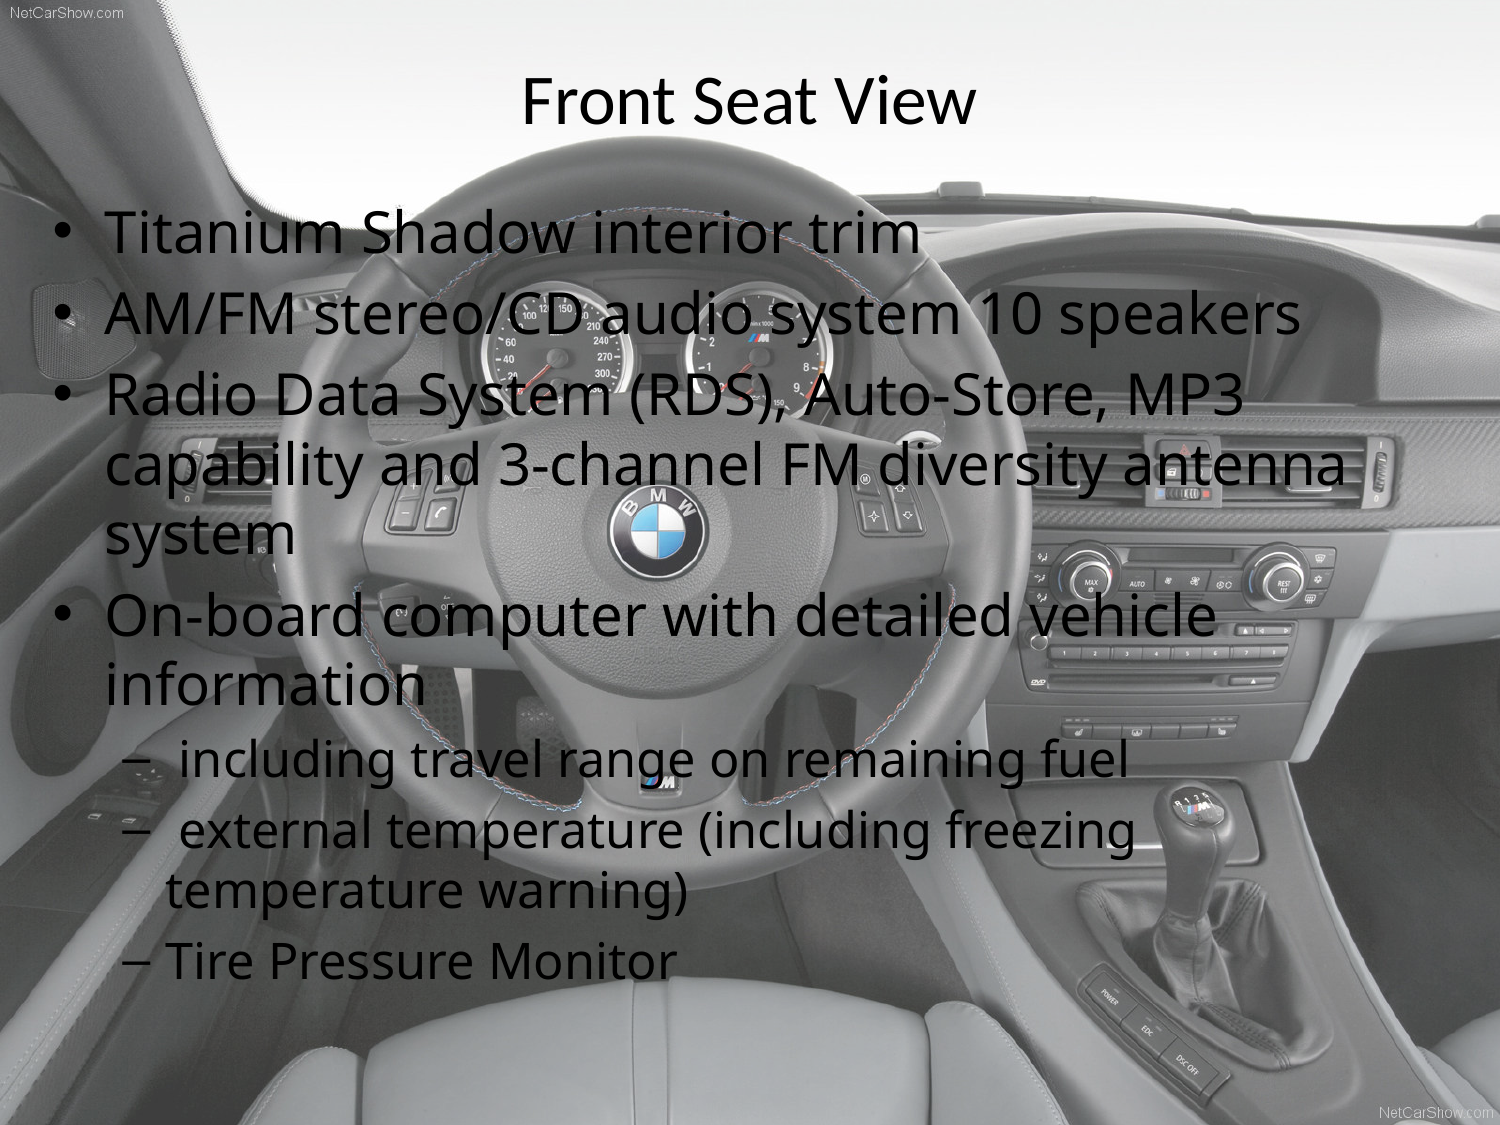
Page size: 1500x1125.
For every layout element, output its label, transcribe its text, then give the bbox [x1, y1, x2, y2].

title Front Seat View [75, 45, 1425, 187]
list Titanium Shadow interior trim AM/FM stereo/CD audio system 10 speakers Radio Data System (RDS), Auto-Store, MP3 capability and 3-channel FM diversity antenna system On-board computer with detailed vehicle information including travel range on remaining fuel external temperature (including freezing temperature warning) Tire Pressure Monitor [37, 187, 1450, 1005]
